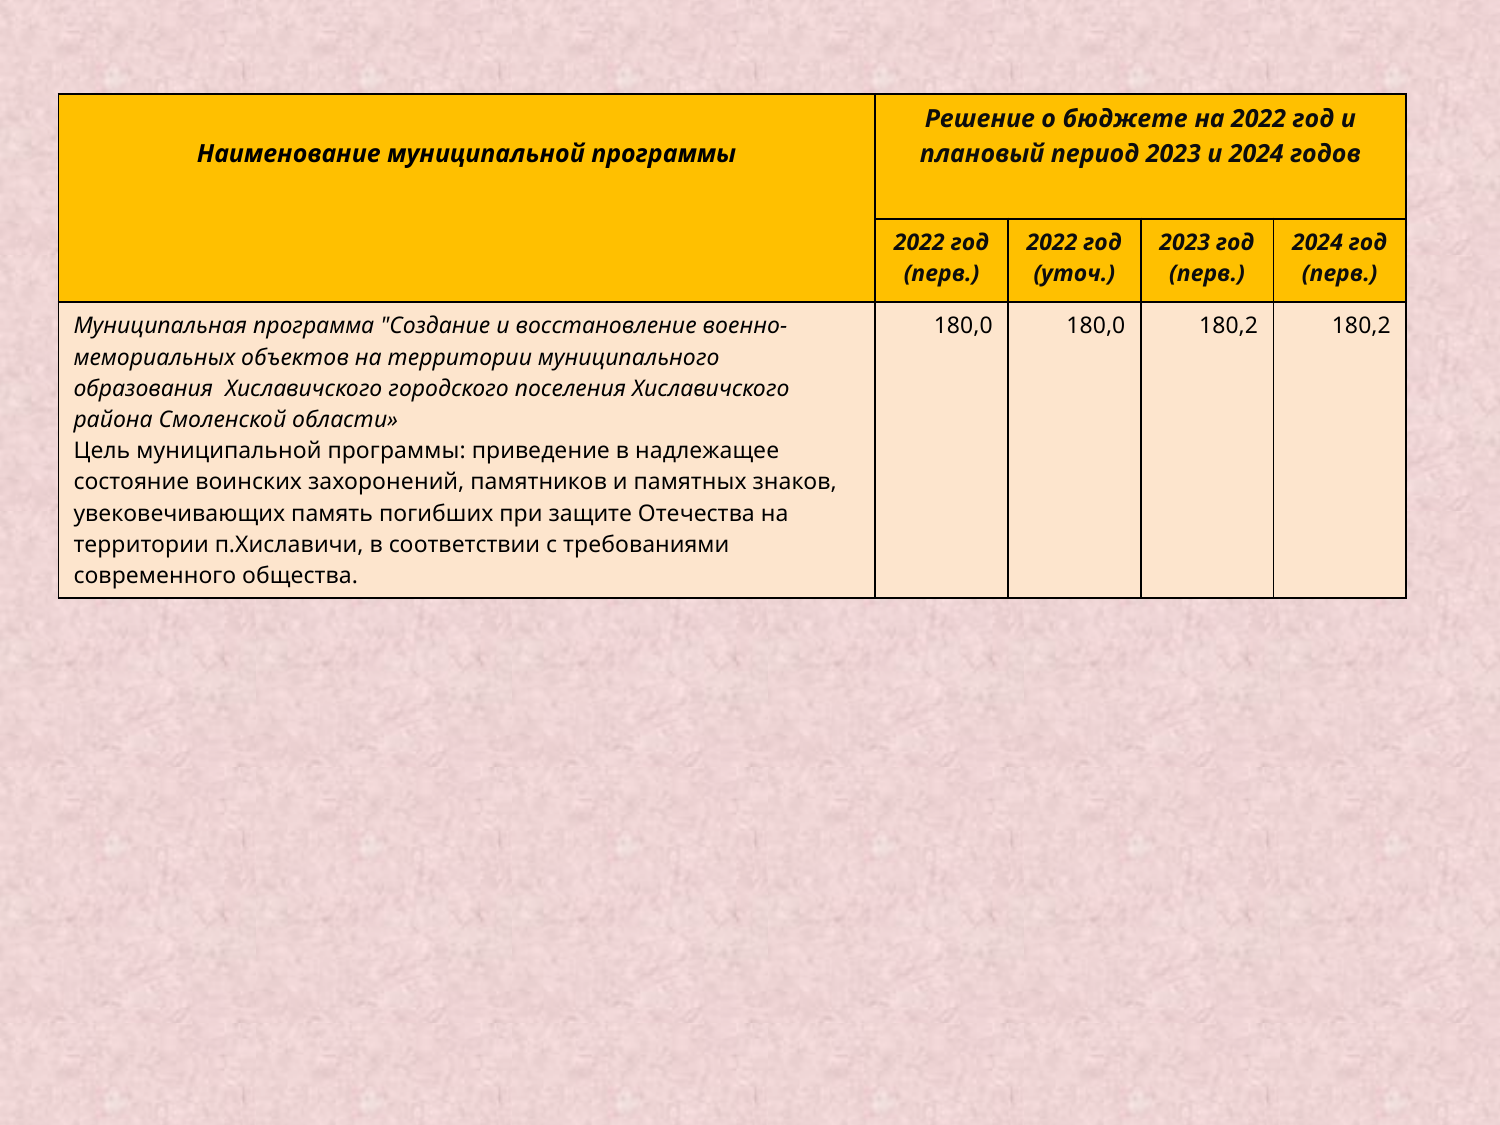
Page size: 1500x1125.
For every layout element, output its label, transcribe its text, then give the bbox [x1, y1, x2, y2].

table_cell 180,0 [876, 303, 1007, 597]
table_cell 2023 год (перв.) [1142, 220, 1273, 301]
table_cell Муниципальная программа "Создание и восстановление военно-мемориальных объектов на территории муниципального образования Хиславичского городского поселения Хиславичского района Смоленской области» Цель муниципальной программы: приведение в надлежащее состояние воинских захоронений, памятников и памятных знаков, увековечивающих память погибших при защите Отечества на территории п.Хиславичи, в соответствии с требованиями современного общества. [59, 303, 874, 597]
text_box в тысячах рублей [0, 0, 1500, 1125]
table_cell 180,2 [1274, 303, 1405, 597]
table_cell 2024 год (перв.) [1274, 220, 1405, 301]
table_header Решение о бюджете на 2022 год и плановый период 2023 и 2024 годов [876, 95, 1405, 218]
table_cell 180,2 [1142, 303, 1273, 597]
table_cell 2022 год (уточ.) [1009, 220, 1140, 301]
table_header Наименование муниципальной программы [59, 95, 874, 301]
table_cell 180,0 [1009, 303, 1140, 597]
table_cell 2022 год (перв.) [876, 220, 1007, 301]
